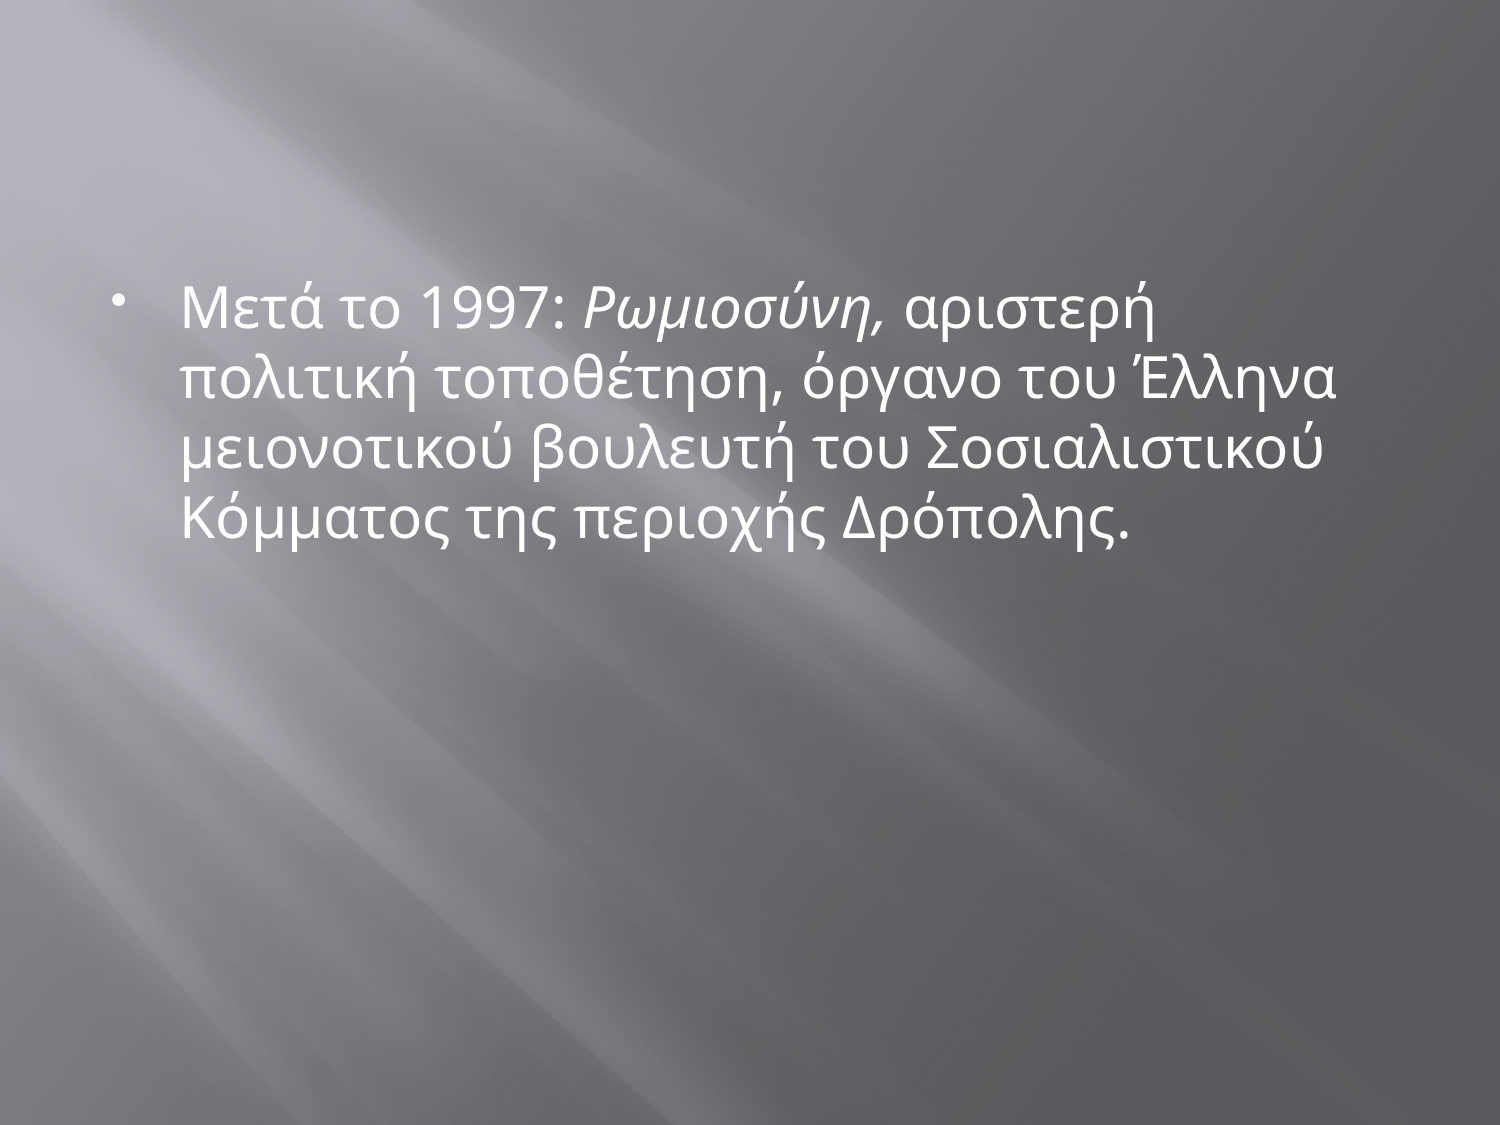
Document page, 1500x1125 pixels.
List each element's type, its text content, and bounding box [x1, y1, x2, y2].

list Μετά το 1997: Ρωμιοσύνη, αριστερή πολιτική τοποθέτηση, όργανο του Έλληνα μειονοτικού βουλευτή του Σοσιαλιστικού Κόμματος της περιοχής Δρόπολης. [75, 262, 1425, 1035]
